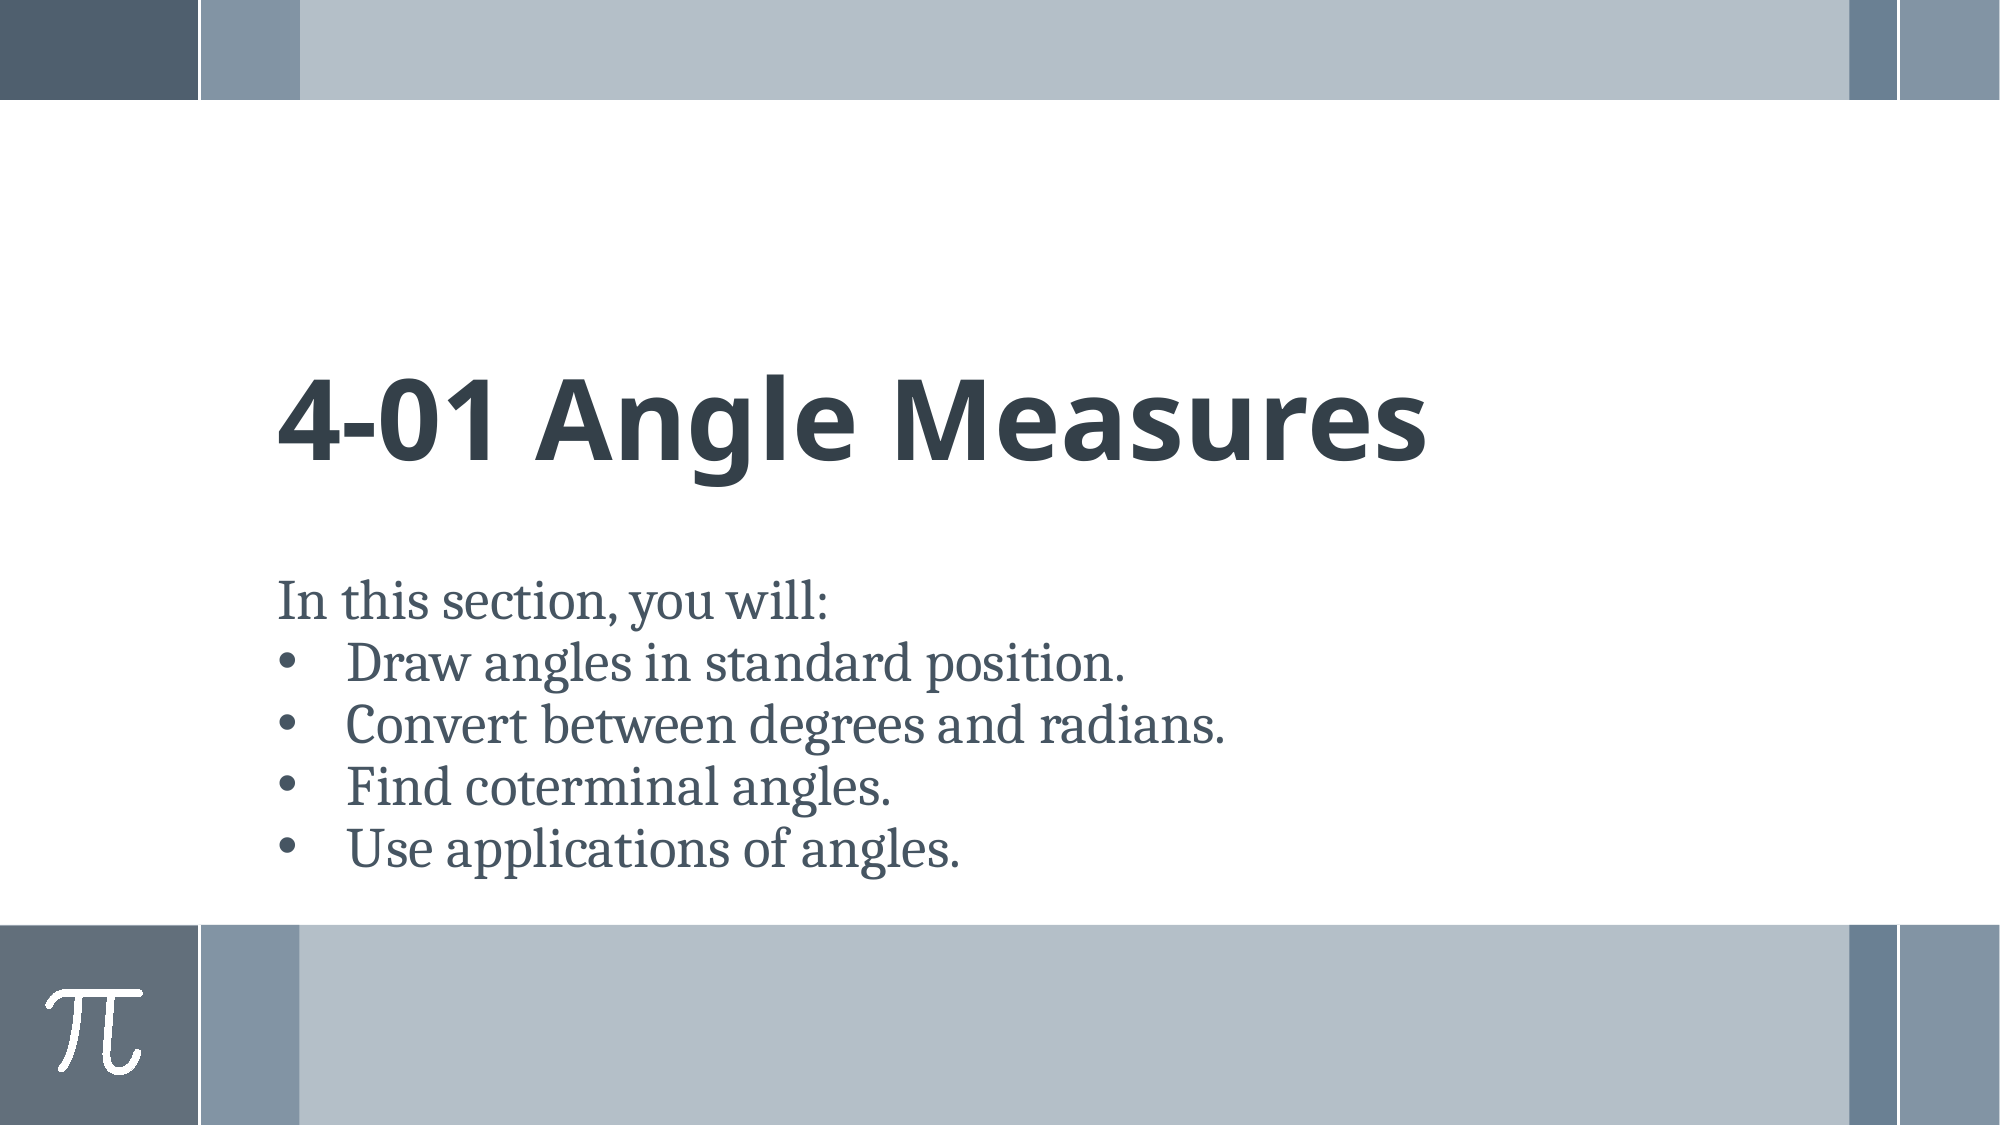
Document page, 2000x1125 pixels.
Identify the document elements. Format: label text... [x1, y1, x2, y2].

title 4-01 Angle Measures [262, 192, 1622, 493]
list In this section, you will: Draw angles in standard position. Convert between degrees and radians. Find coterminal angles. Use applications of angles. [262, 562, 1950, 888]
